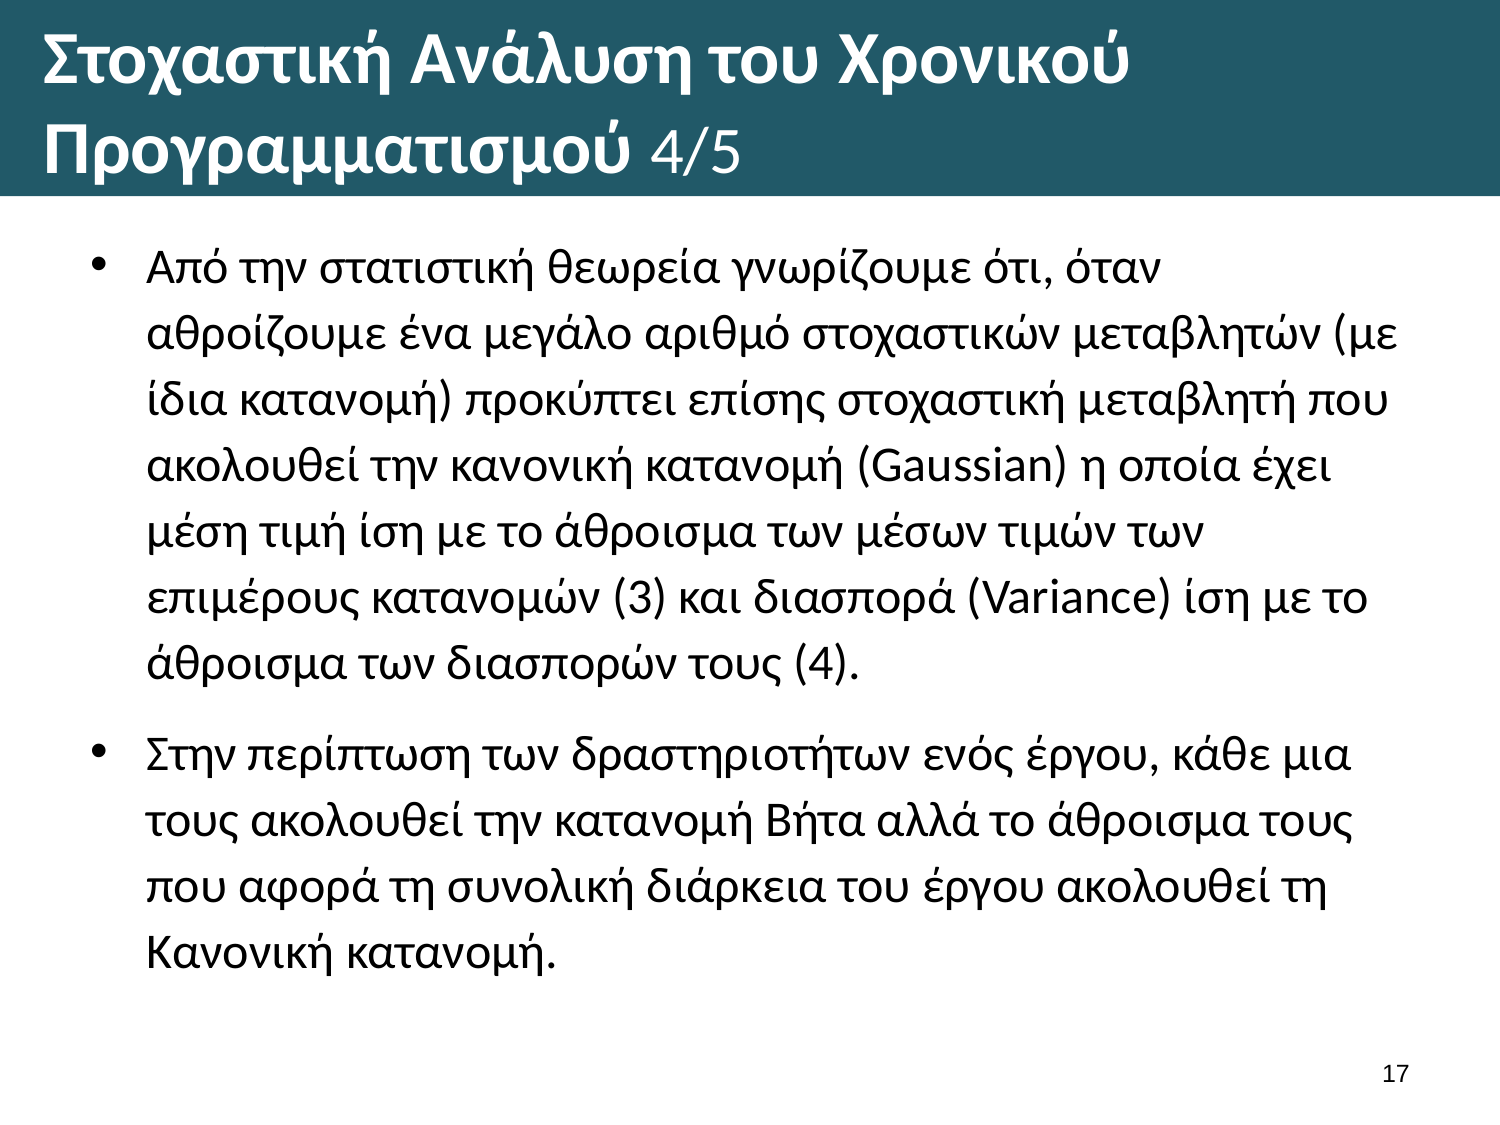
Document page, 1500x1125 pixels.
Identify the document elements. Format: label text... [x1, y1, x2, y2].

slide_number 16 [1074, 1042, 1425, 1103]
list Από την στατιστική θεωρεία γνωρίζουμε ότι, όταν αθροίζουμε ένα μεγάλο αριθμό στοχαστικών μεταβλητών (με ίδια κατανομή) προκύπτει επίσης στοχαστική μεταβλητή που ακολουθεί την κανονική κατανομή (Gaussian) η οποία έχει μέση τιμή ίση με το άθροισμα των μέσων τιμών των επιμέρους κατανομών (3) και διασπορά (Variance) ίση με το άθροισμα των διασπορών τους (4). Στην περίπτωση των δραστηριοτήτων ενός έργου, κάθε μια τους ακολουθεί την κατανομή Βήτα αλλά το άθροισμα τους που αφορά τη συνολική διάρκεια του έργου ακολουθεί τη Κανονική κατανομή. [75, 219, 1425, 1024]
title Στοχαστική Ανάλυση του Χρονικού Προγραμματισμού 4/5 [0, 0, 1500, 197]
